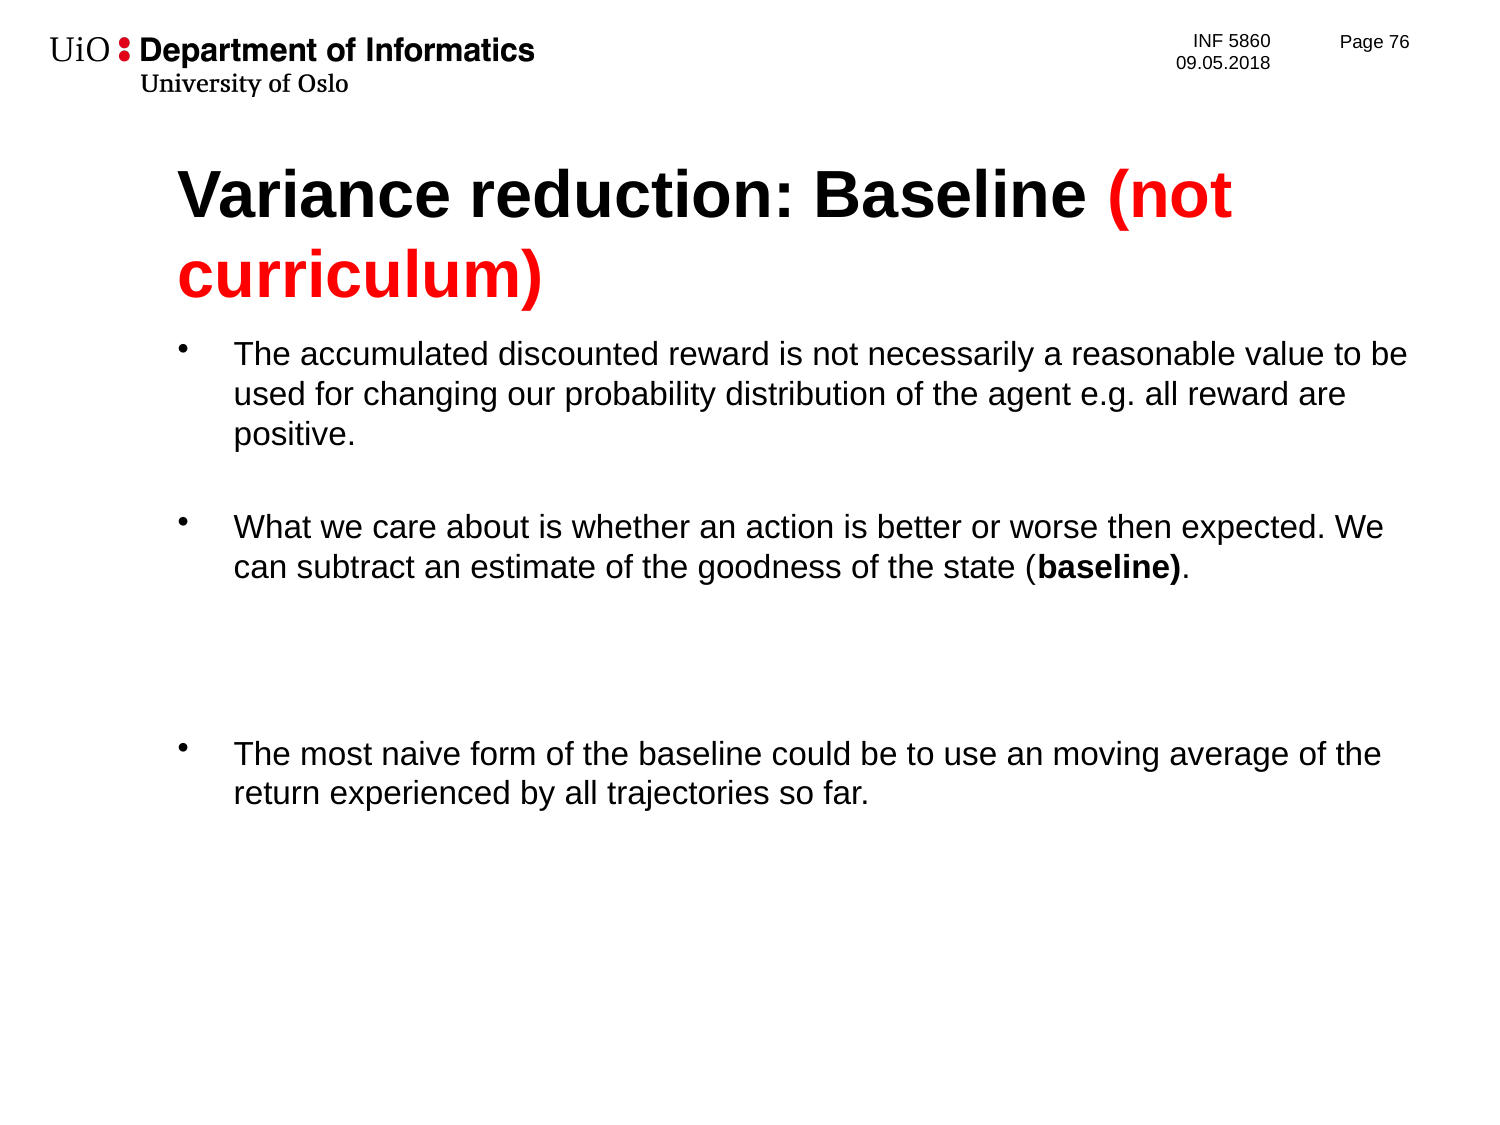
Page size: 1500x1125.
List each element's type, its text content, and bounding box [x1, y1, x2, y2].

slide_number Page 77 [1317, 21, 1426, 98]
picture [50, 37, 534, 97]
title Variance reduction: Baseline (not curriculum) [162, 137, 1425, 325]
